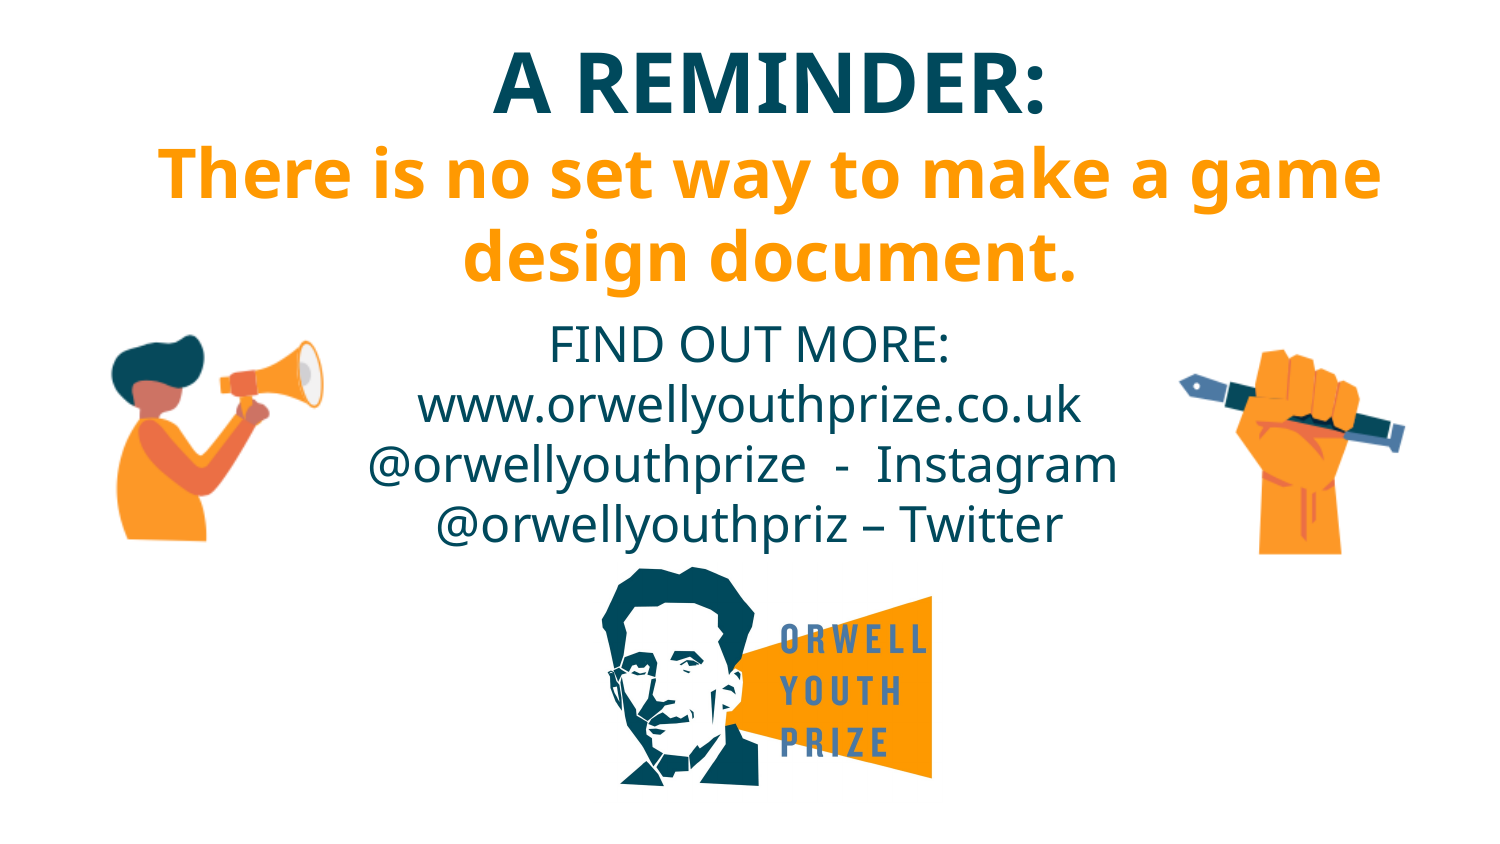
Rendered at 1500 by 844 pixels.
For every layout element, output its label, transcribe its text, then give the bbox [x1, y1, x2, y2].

picture [1132, 319, 1453, 574]
text_box FIND OUT MORE: www.orwellyouthprize.co.uk @orwellyouthprize - Instagram @orwellyouthpriz – Twitter [207, 305, 1293, 561]
text_box A REMINDER: There is no set way to make a game design document. [88, 21, 1453, 303]
picture [40, 319, 355, 574]
picture [592, 562, 943, 803]
